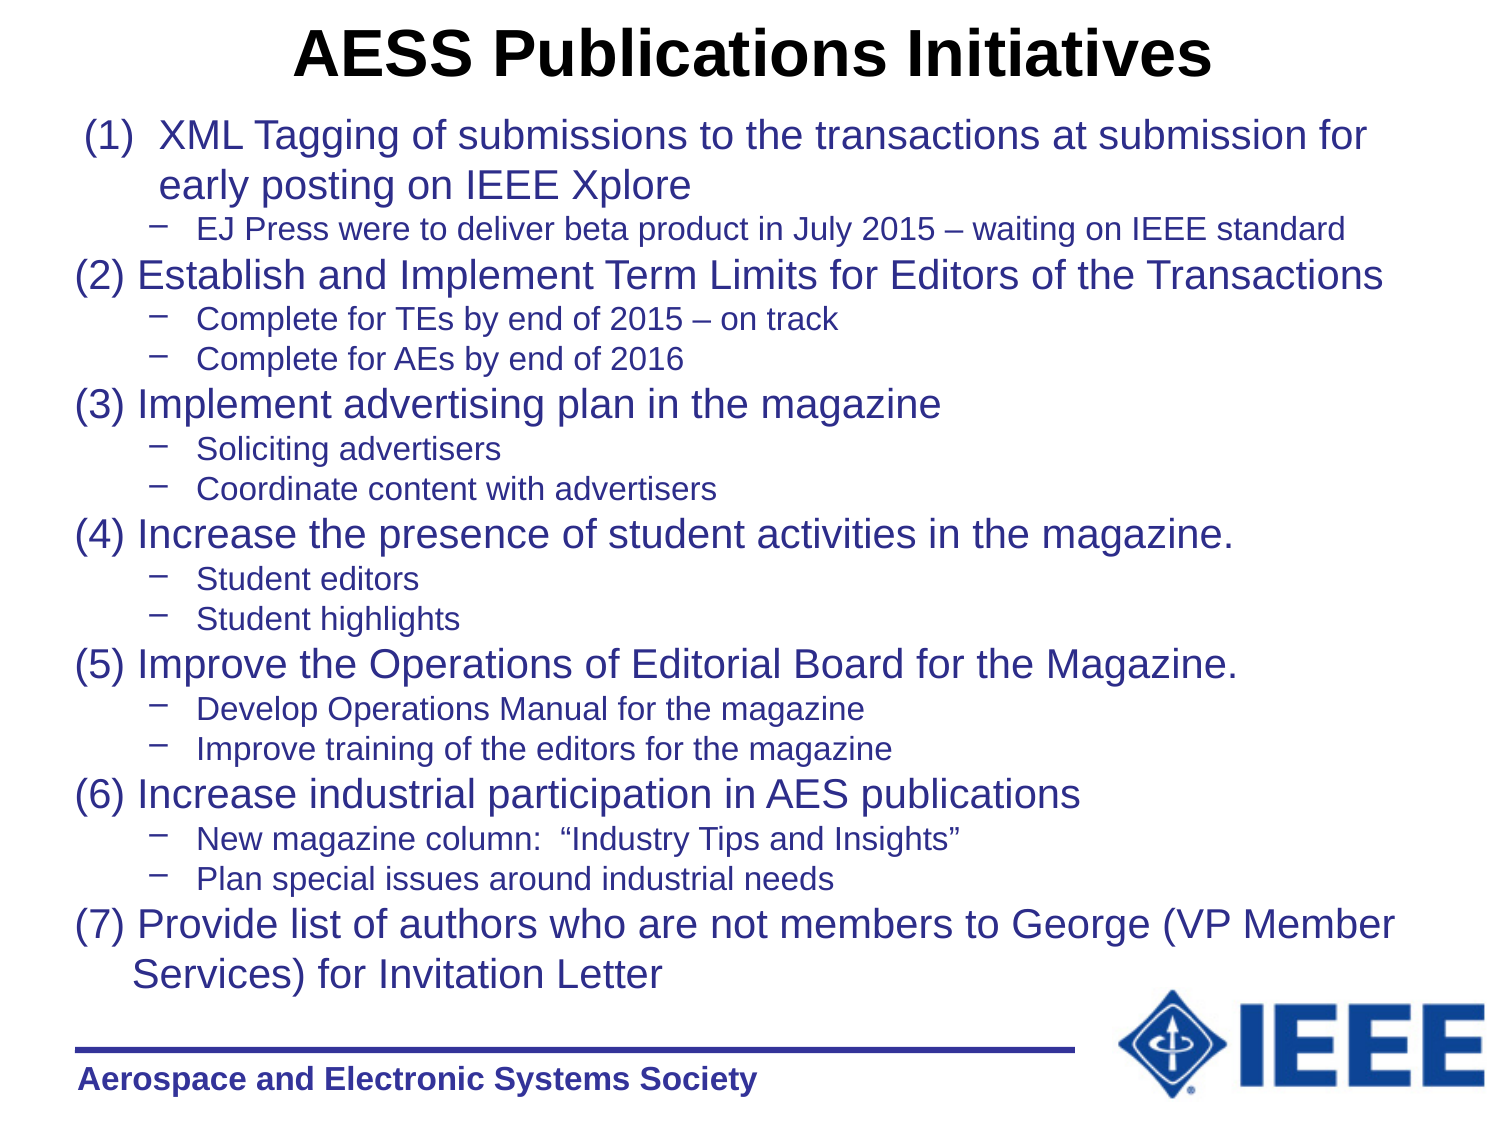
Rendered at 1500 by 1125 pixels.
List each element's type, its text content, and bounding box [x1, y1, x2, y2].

picture [1112, 987, 1488, 1102]
list XML Tagging of submissions to the transactions at submission for early posting on IEEE Xplore EJ Press were to deliver beta product in July 2015 – waiting on IEEE standard (2) Establish and Implement Term Limits for Editors of the Transactions Complete for TEs by end of 2015 – on track Complete for AEs by end of 2016 (3) Implement advertising plan in the magazine Soliciting advertisers Coordinate content with advertisers (4) Increase the presence of student activities in the magazine. Student editors Student highlights (5) Improve the Operations of Editorial Board for the Magazine. Develop Operations Manual for the magazine Improve training of the editors for the magazine (6) Increase industrial participation in AES publications New magazine column: “Industry Tips and Insights” Plan special issues around industrial needs (7) Provide list of authors who are not members to George (VP Member Services) for Invitation Letter . [59, 99, 1466, 1013]
title AESS Publications Initiatives [87, 0, 1438, 99]
